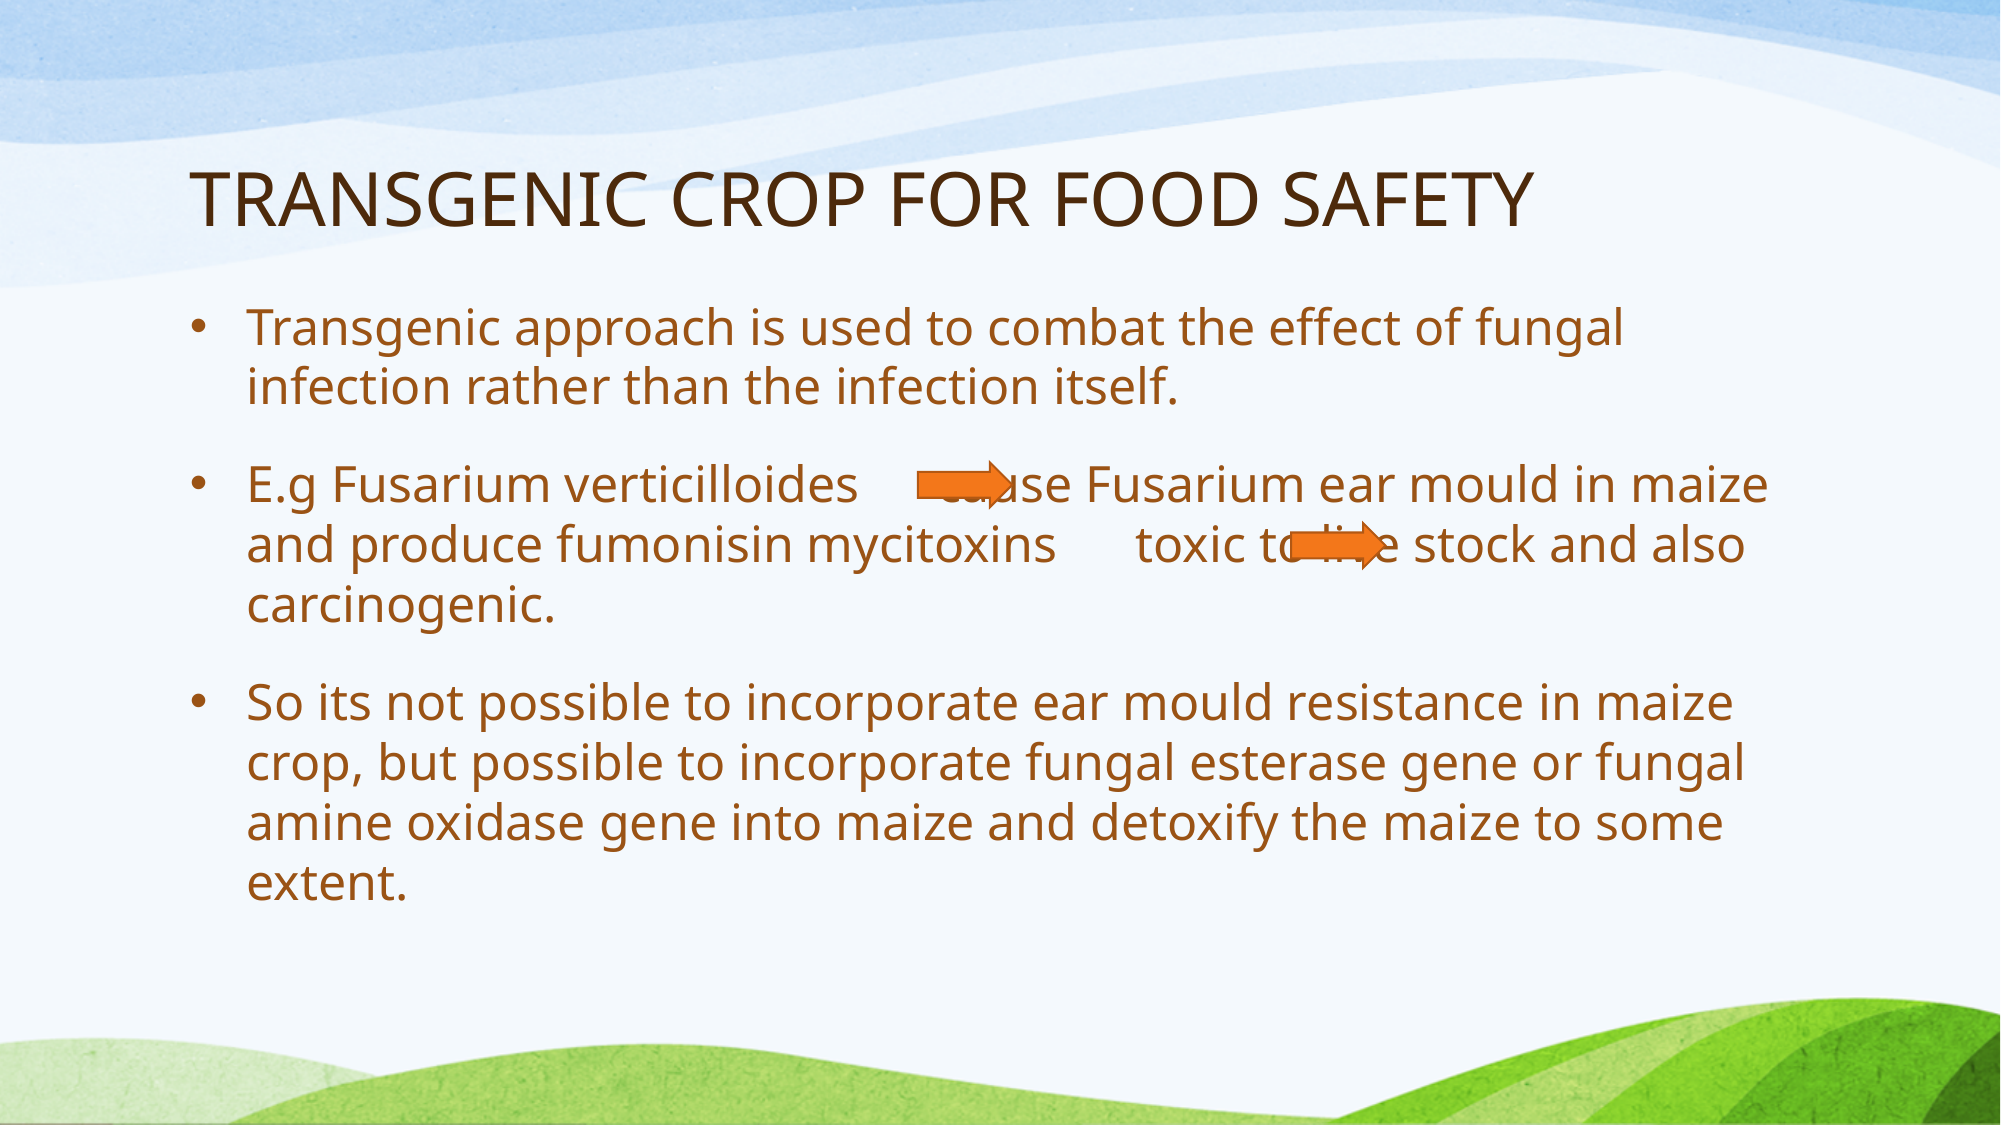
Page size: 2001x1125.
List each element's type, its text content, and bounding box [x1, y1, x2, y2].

picture [0, 0, 2001, 1125]
title TRANSGENIC CROP FOR FOOD SAFETY [174, 50, 1825, 250]
list Transgenic approach is used to combat the effect of fungal infection rather than the infection itself. E.g Fusarium verticilloides cause Fusarium ear mould in maize and produce fumonisin mycitoxins toxic to live stock and also carcinogenic. So its not possible to incorporate ear mould resistance in maize crop, but possible to incorporate fungal esterase gene or fungal amine oxidase gene into maize and detoxify the maize to some extent. [174, 287, 1825, 982]
text_box [1290, 520, 1387, 571]
text_box [916, 459, 1014, 510]
